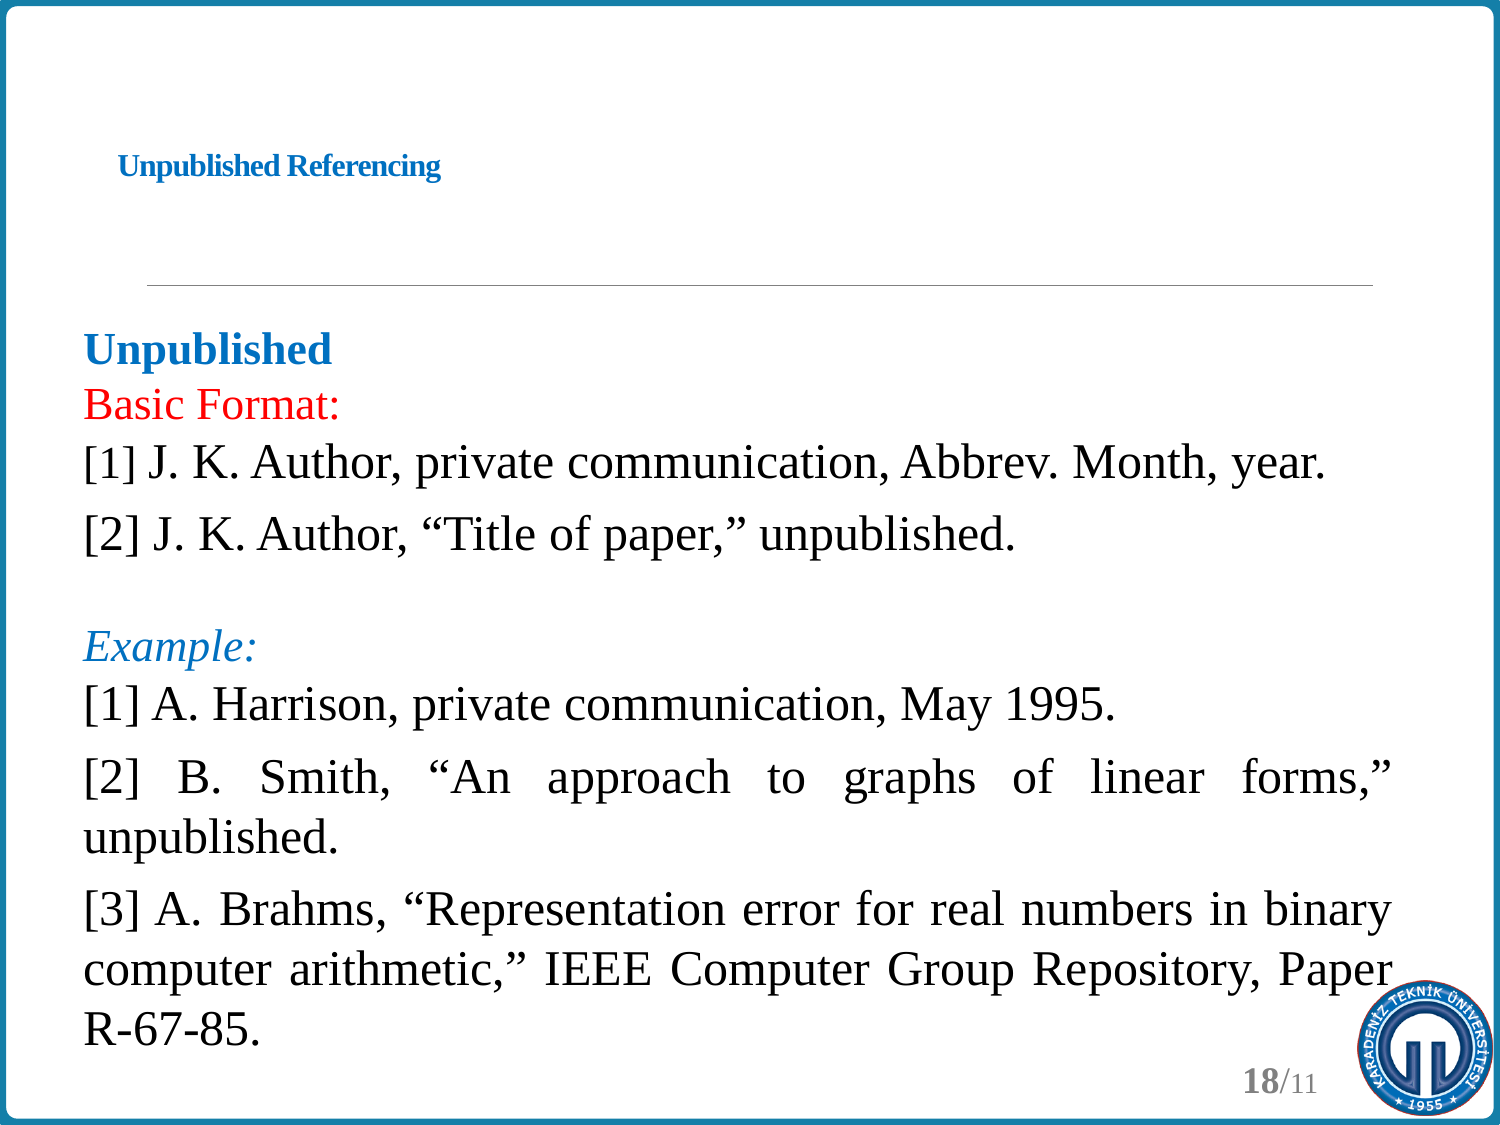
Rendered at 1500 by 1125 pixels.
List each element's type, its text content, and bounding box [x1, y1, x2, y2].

title Unpublished Referencing [102, 78, 1340, 191]
picture [1409, 980, 1493, 1116]
text_box Unpublished Basic Format: [1] J. K. Author, private communication, Abbrev. Month, year. [2] J. K. Author, “Title of paper,” unpublished. Example: [1] A. Harrison, private communication, May 1995. [2] B. Smith, “An approach to graphs of linear forms,” unpublished. [3] A. Brahms, “Representation error for real numbers in binary computer arithmetic,” IEEE Computer Group Repository, Paper R-67-85. [68, 310, 1409, 1125]
